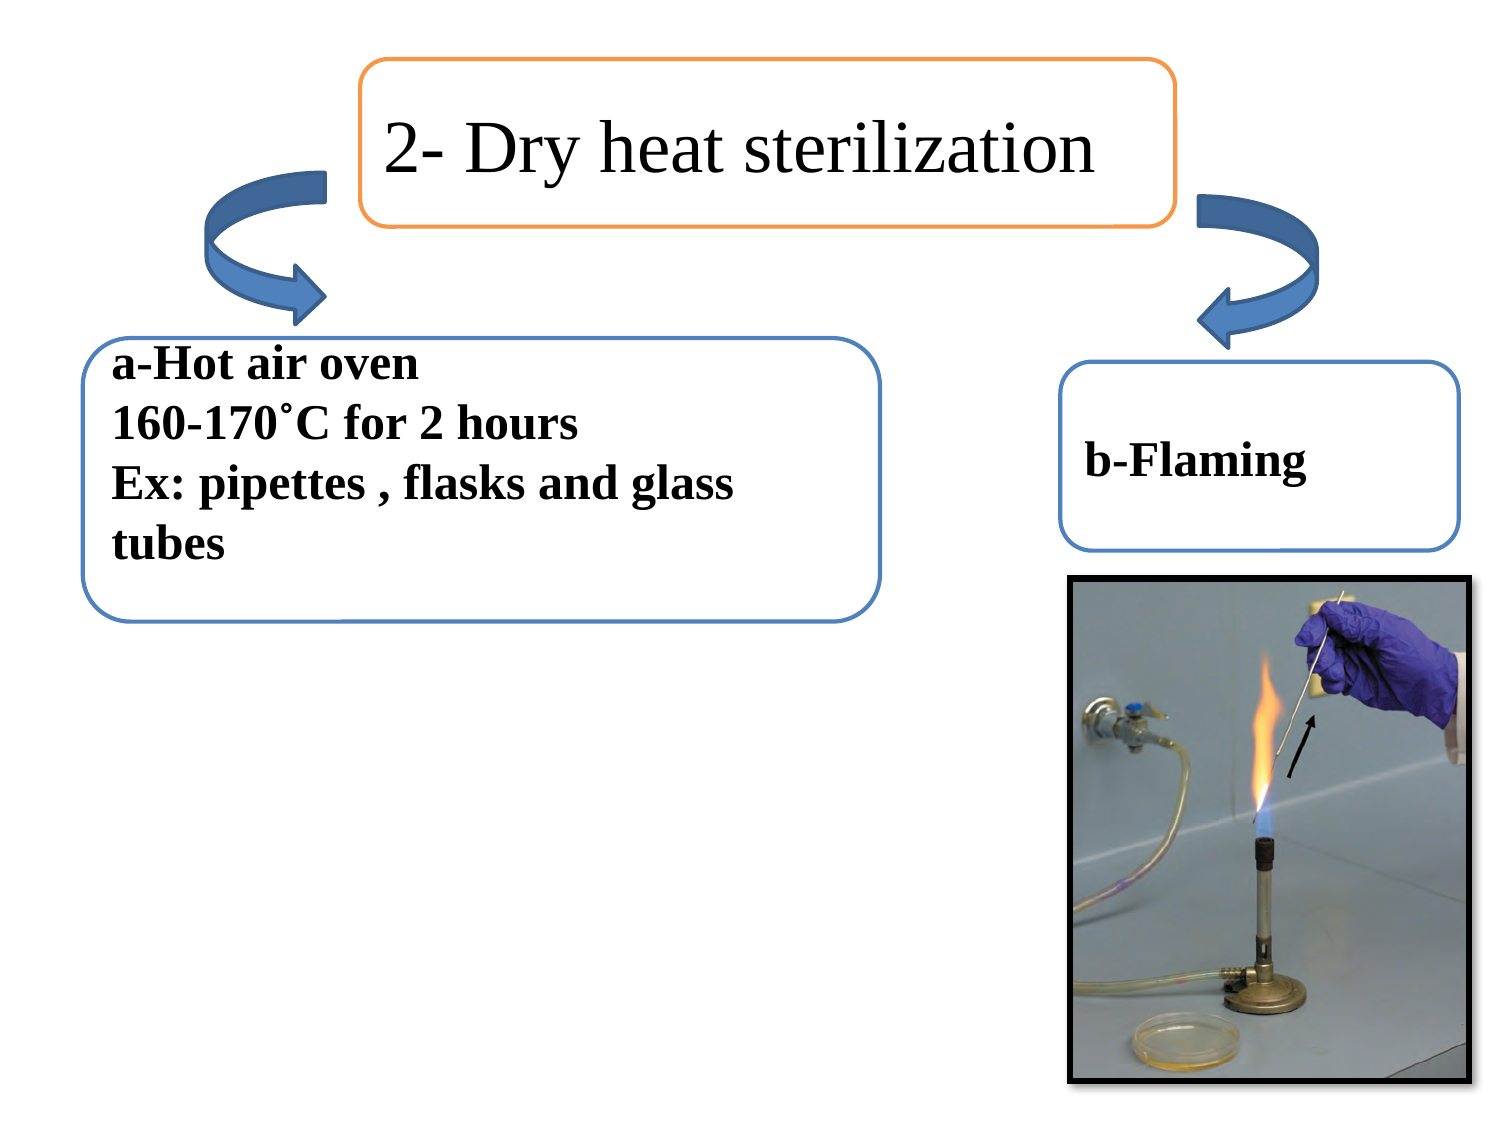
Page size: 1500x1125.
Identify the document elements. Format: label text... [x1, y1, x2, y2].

text_box 2- Dry heat sterilization [358, 56, 1178, 229]
text_box b-Flaming [1058, 359, 1461, 553]
picture [1072, 581, 1467, 1079]
text_box a-Hot air oven 160-170˚C for 2 hours Ex: pipettes , flasks and glass tubes [80, 335, 883, 624]
text_box [204, 170, 327, 327]
text_box [1196, 194, 1320, 350]
